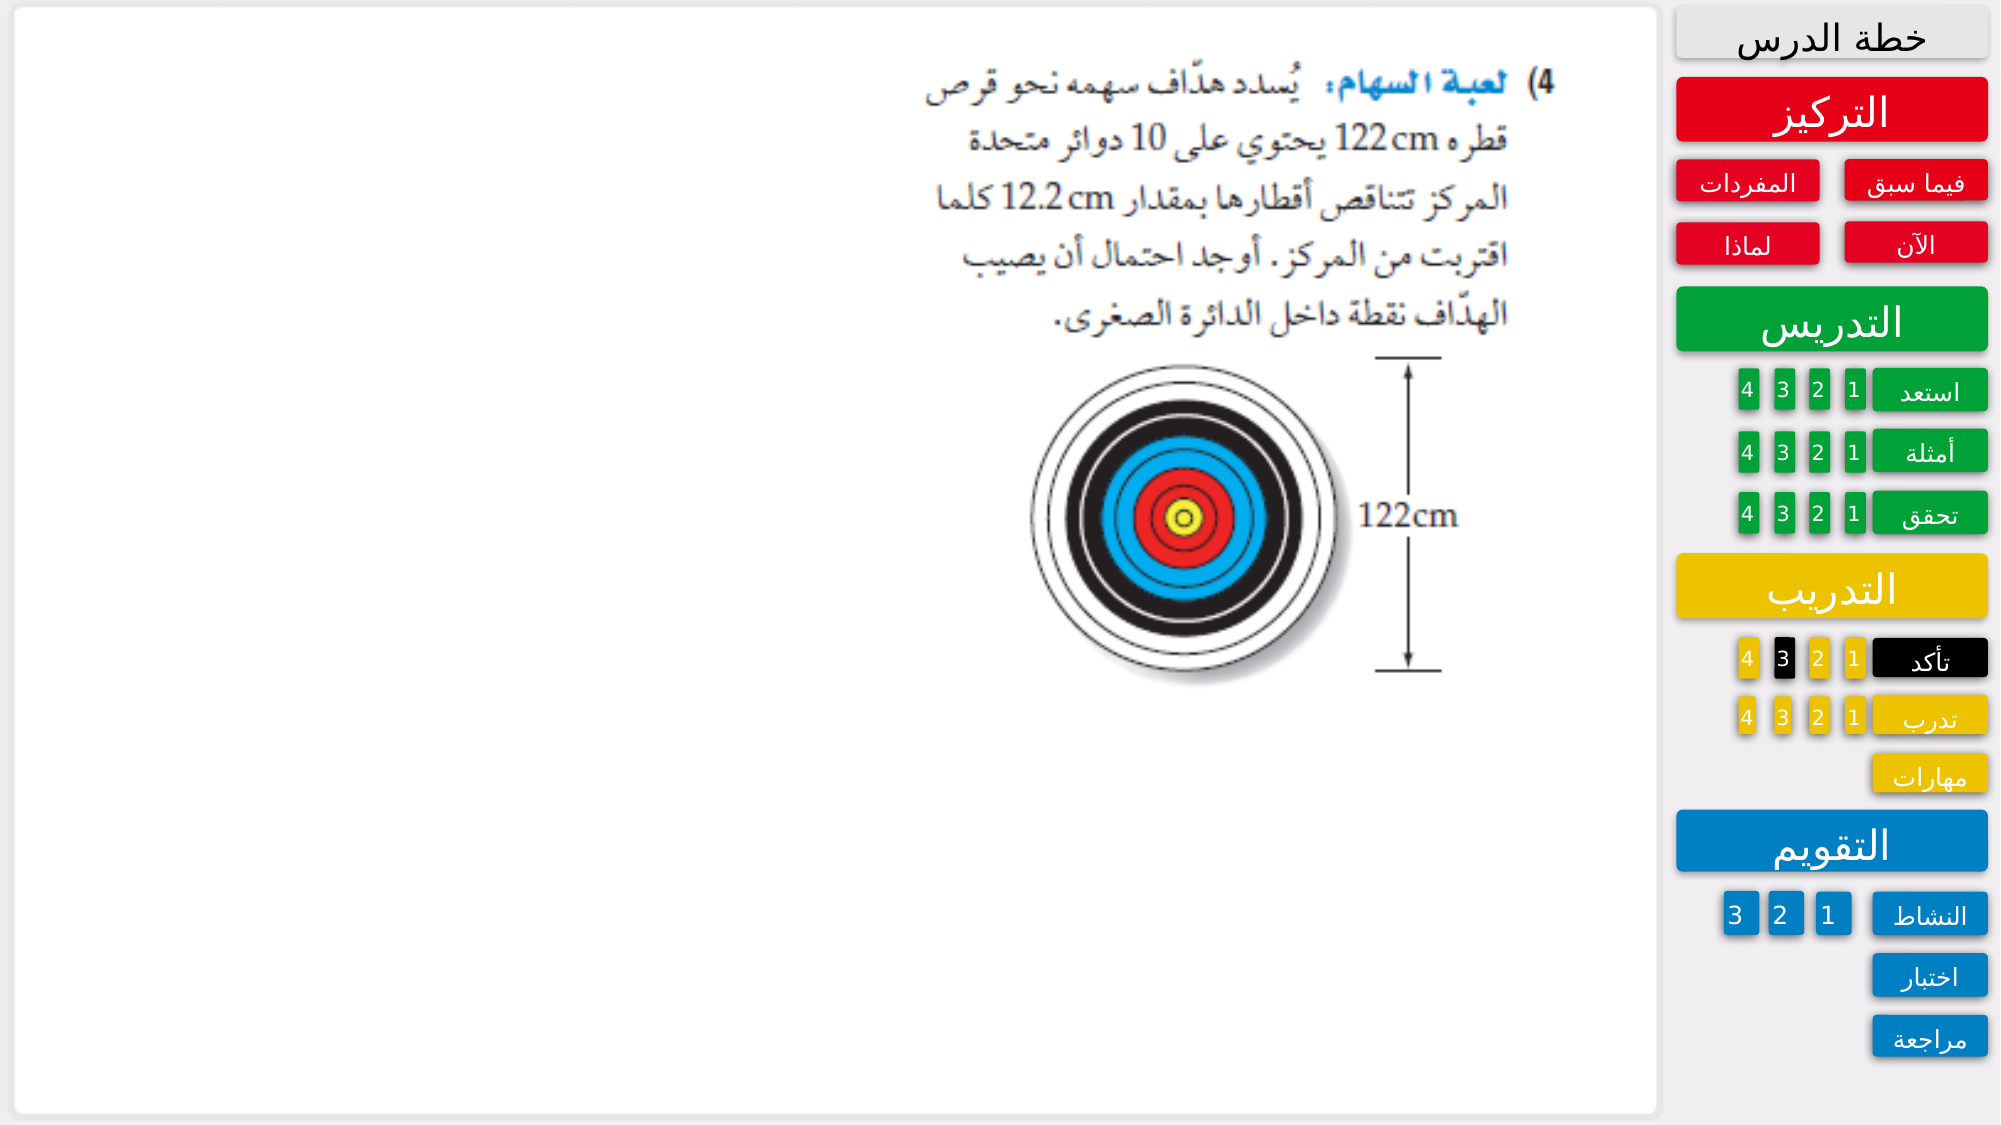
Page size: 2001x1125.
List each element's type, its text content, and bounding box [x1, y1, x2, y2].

text_box تأكد [1873, 637, 1988, 678]
text_box 4 [1738, 492, 1760, 534]
text_box 3 [1774, 696, 1792, 734]
text_box أمثلة [1872, 428, 1988, 473]
text_box 2 [1809, 637, 1831, 679]
text_box استعد [1873, 367, 1988, 412]
text_box اختبار [1872, 953, 1988, 997]
text_box الآن [1844, 221, 1988, 263]
text_box فيما سبق [1844, 159, 1988, 201]
text_box 1 [1845, 368, 1866, 410]
text_box 3 [1774, 431, 1796, 473]
text_box مراجعة [1872, 1014, 1988, 1057]
text_box 3 [1774, 492, 1796, 534]
text_box مهارات [1872, 753, 1988, 793]
text_box 2 [1809, 368, 1831, 410]
text_box 1 [1845, 492, 1866, 534]
text_box 4 [1738, 431, 1760, 473]
text_box النشاط [1872, 891, 1988, 936]
text_box تدرب [1872, 694, 1988, 735]
text_box 2 [1809, 696, 1831, 734]
text_box التقويم [1675, 808, 1990, 873]
text_box 1 [1845, 637, 1866, 679]
text_box 3 [1774, 637, 1796, 679]
text_box لماذا [1676, 222, 1820, 265]
text_box 2 [1768, 890, 1805, 936]
text_box 2 [1809, 431, 1831, 473]
text_box التركيز [1675, 75, 1990, 143]
text_box المفردات [1676, 159, 1820, 202]
text_box 4 [1738, 637, 1760, 679]
text_box تحقق [1872, 490, 1988, 535]
text_box التدريب [1675, 552, 1990, 620]
text_box 3 [1774, 368, 1796, 410]
text_box 4 [1738, 368, 1760, 410]
text_box 2 [1809, 492, 1831, 534]
text_box 4 [1738, 696, 1756, 734]
text_box خطة الدرس [1675, 4, 1990, 59]
text_box التدريس [1675, 285, 1990, 353]
text_box 1 [1816, 891, 1852, 936]
picture [0, 0, 2001, 1125]
text_box 3 [1723, 890, 1760, 936]
text_box 1 [1845, 696, 1866, 734]
text_box 1 [1845, 431, 1866, 473]
